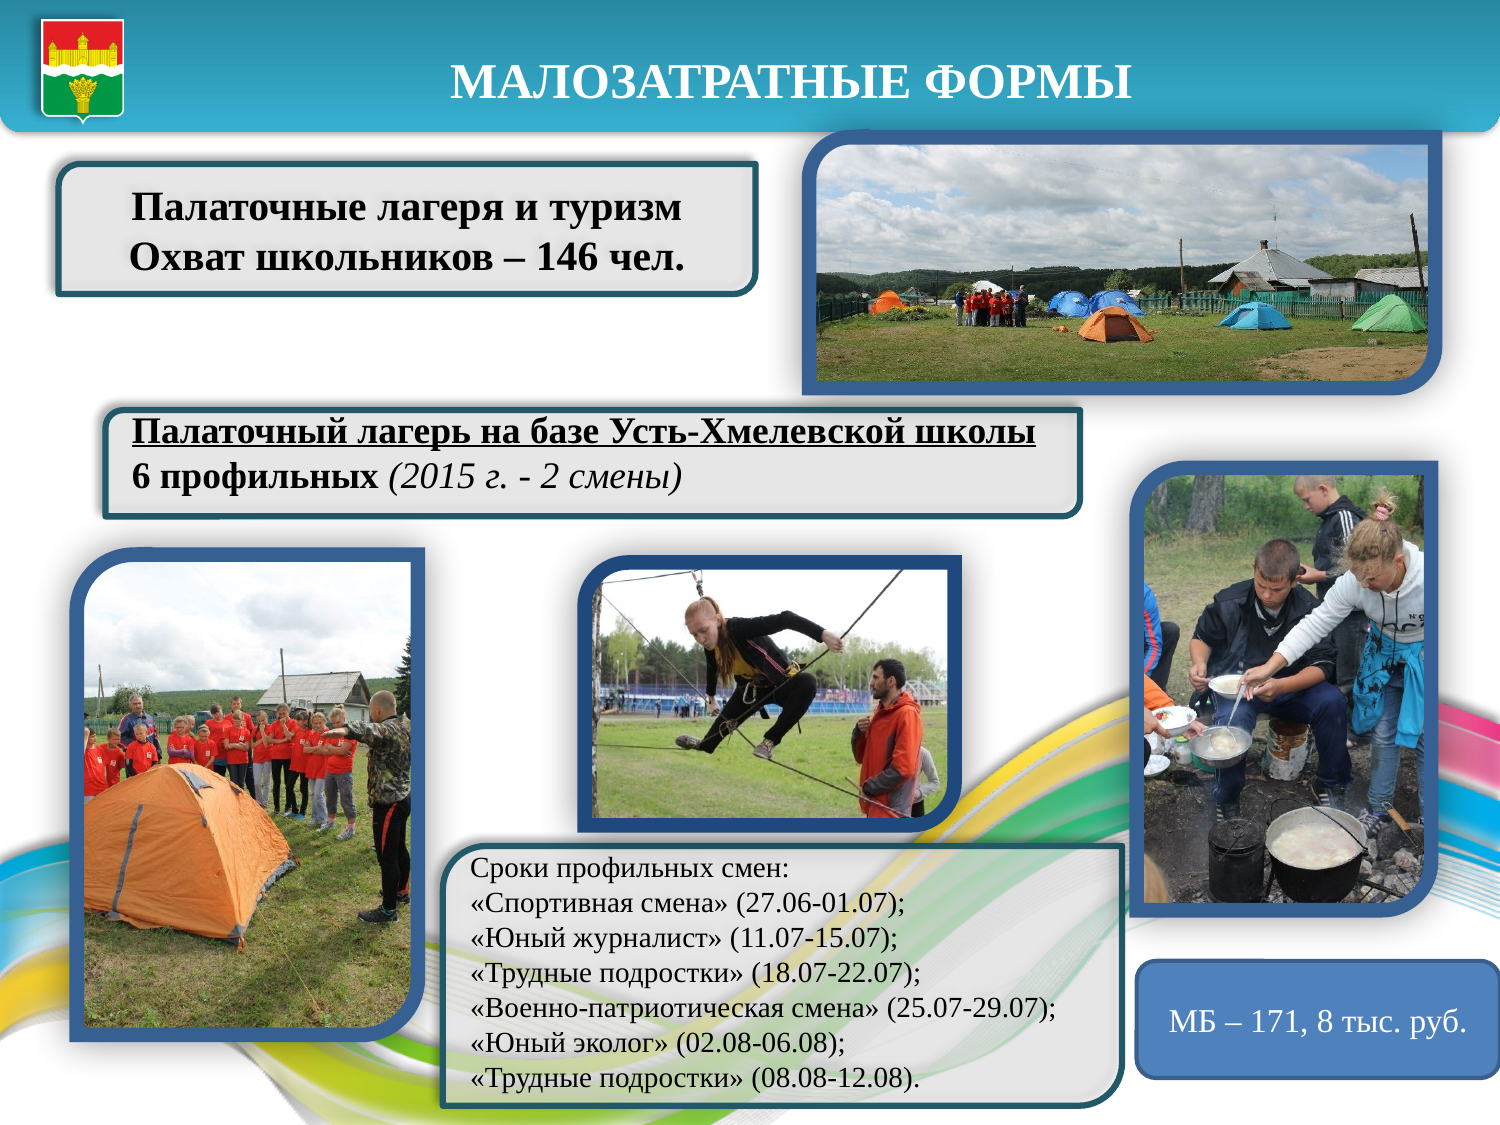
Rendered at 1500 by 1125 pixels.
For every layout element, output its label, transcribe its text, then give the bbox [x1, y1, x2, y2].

text_box Палаточный лагерь на базе Усть-Хмелевской школы 6 профильных (2015 г. - 2 смены) [117, 398, 1081, 504]
picture [0, 467, 1500, 1125]
text_box [104, 410, 1080, 518]
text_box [0, 0, 1500, 133]
text_box Палаточные лагеря и туризм Охват школьников – 146 чел. [57, 163, 757, 295]
picture [808, 136, 1436, 389]
